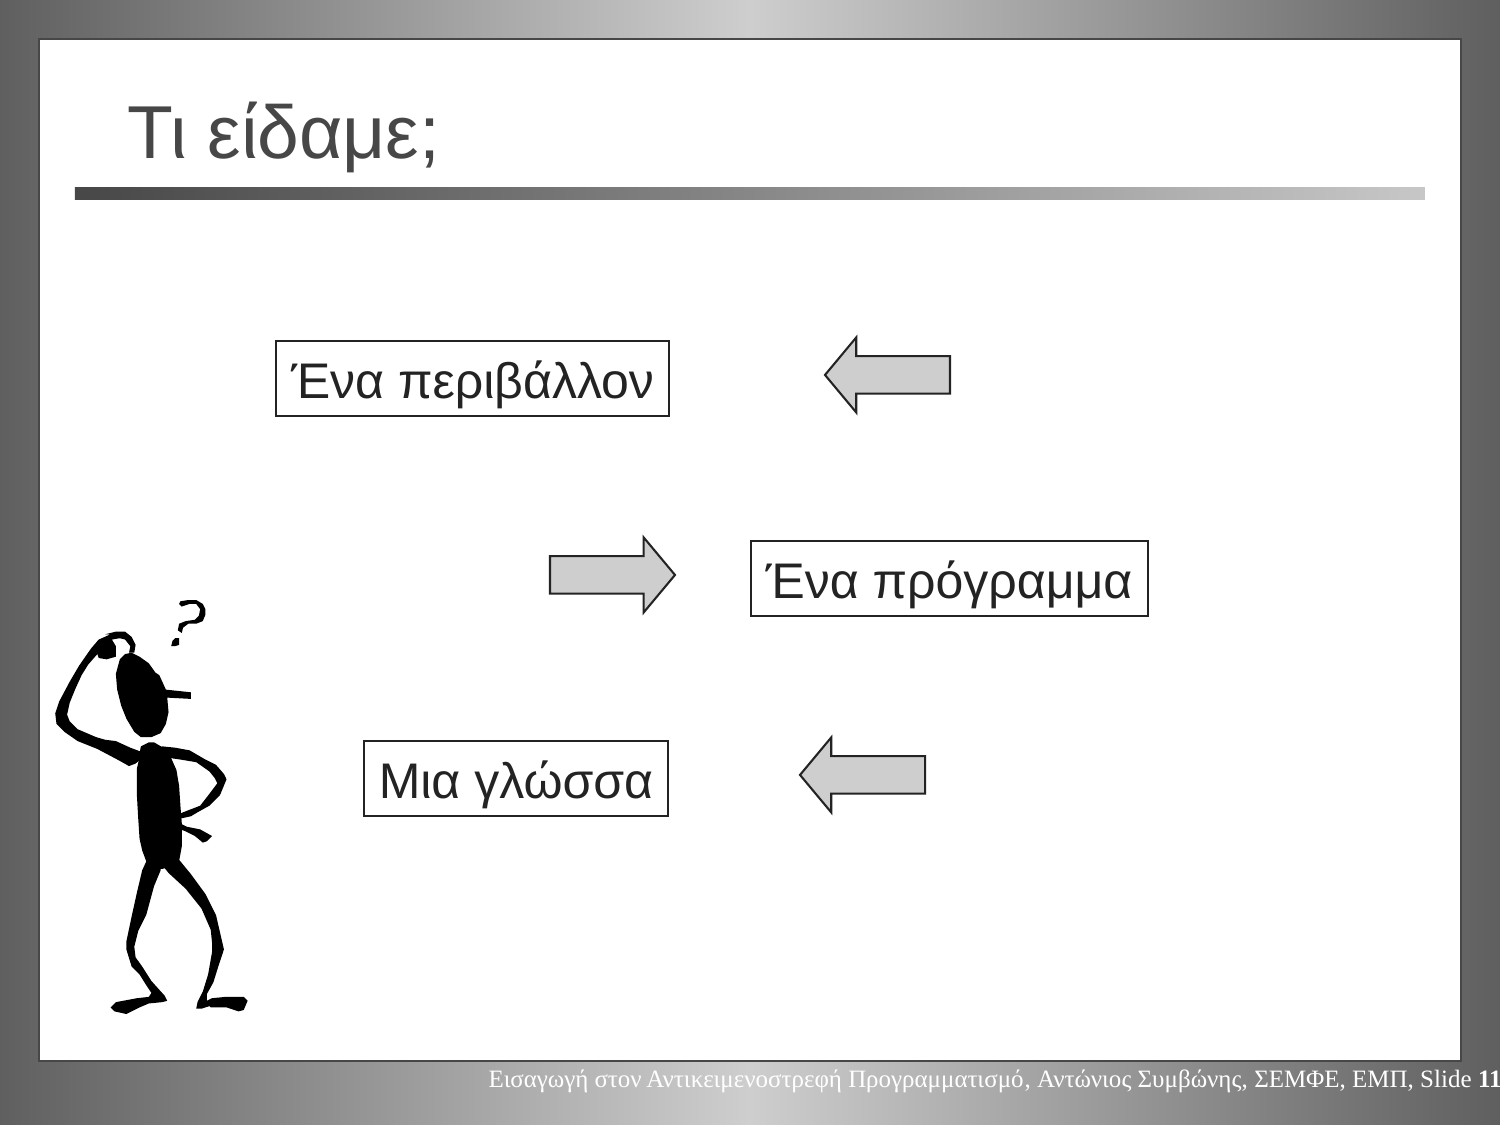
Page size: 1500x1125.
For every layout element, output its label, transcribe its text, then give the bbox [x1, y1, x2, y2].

text_box Ένα πρόγραμμα [750, 541, 1148, 616]
text_box Ένα περιβάλλον [276, 341, 670, 416]
text_box [549, 537, 676, 613]
title Τι είδαμε; [112, 82, 1388, 175]
text_box Μια γλώσσα [363, 741, 669, 816]
text_box [800, 737, 926, 813]
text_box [54, 599, 250, 1017]
text_box [825, 337, 951, 413]
